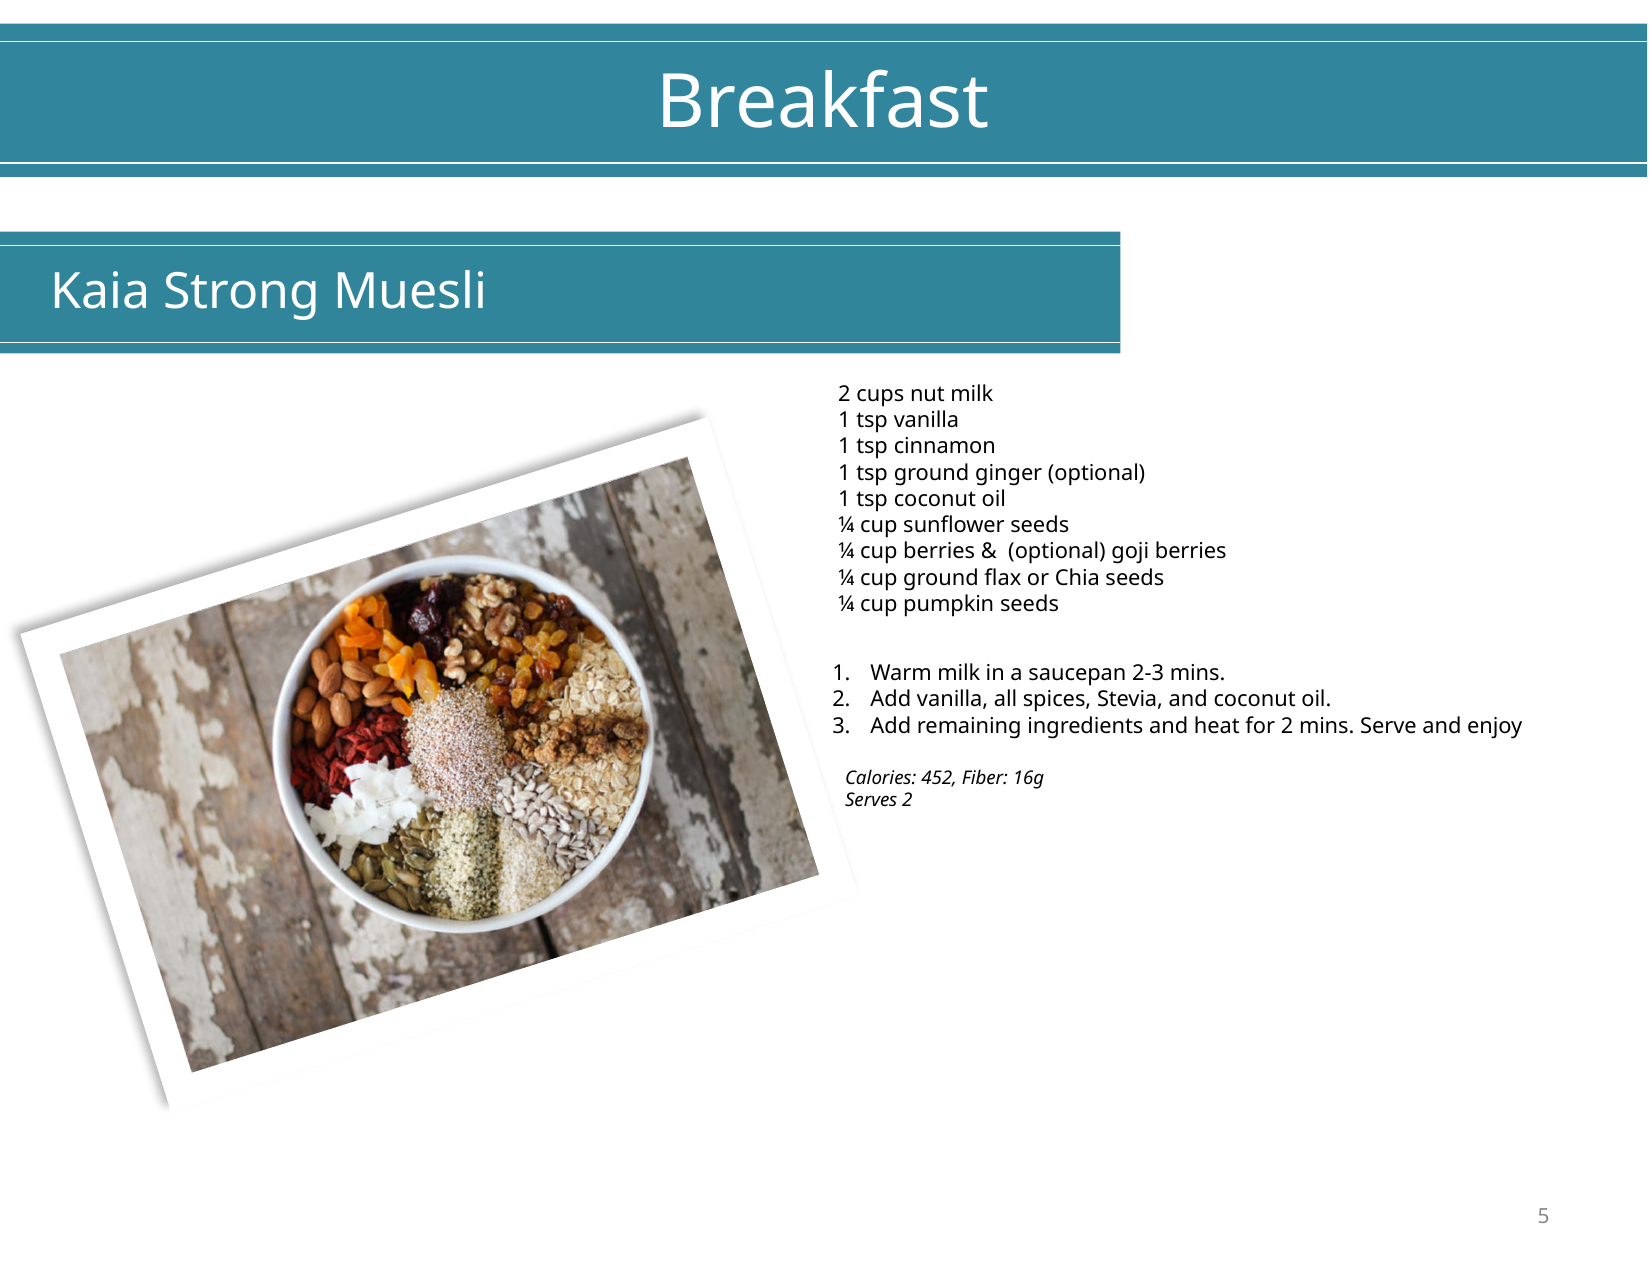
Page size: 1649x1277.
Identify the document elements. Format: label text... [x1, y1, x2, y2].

slide_number 5 [1181, 1183, 1566, 1252]
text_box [0, 231, 1121, 354]
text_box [0, 23, 1648, 178]
picture [61, 458, 818, 1072]
text_box Calories: 452, Fiber: 16g Serves 2 [829, 757, 1121, 824]
text_box Warm milk in a saucepan 2-3 mins. Add vanilla, all spices, Stevia, and coconut oil. Add remaining ingredients and heat for 2 mins. Serve and enjoy [808, 651, 1554, 758]
text_box 2 cups nut milk 1 tsp vanilla 1 tsp cinnamon 1 tsp ground ginger (optional) 1 tsp coconut oil ¼ cup sunflower seeds ¼ cup berries & (optional) goji berries ¼ cup ground flax or Chia seeds ¼ cup pumpkin seeds [823, 372, 1509, 635]
